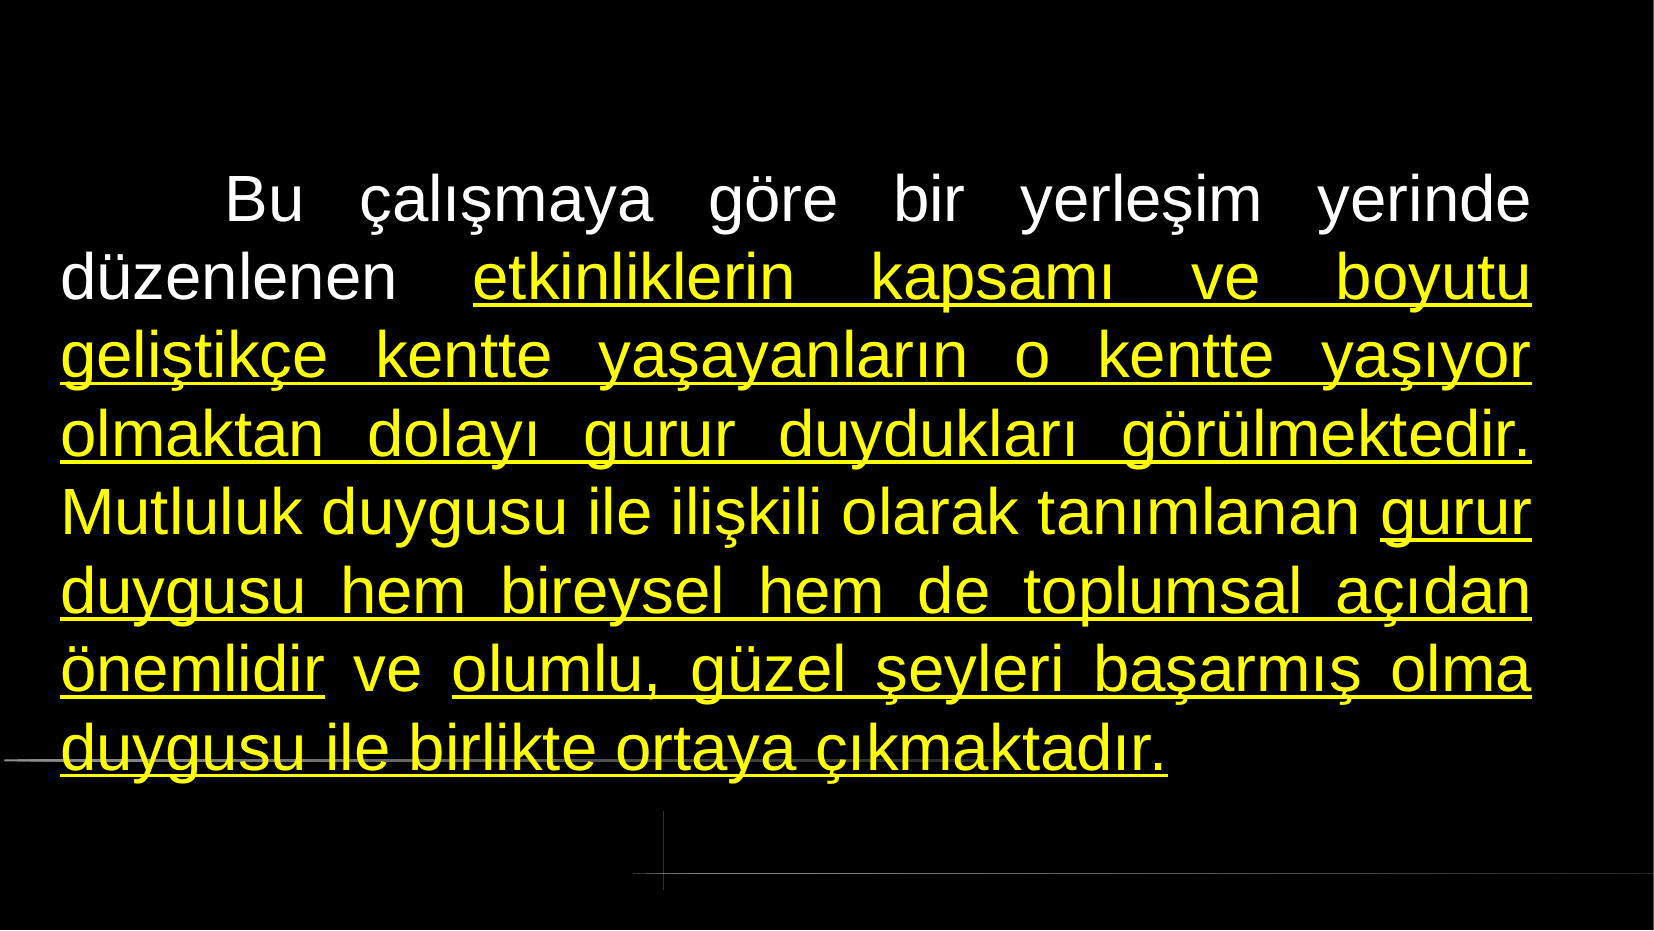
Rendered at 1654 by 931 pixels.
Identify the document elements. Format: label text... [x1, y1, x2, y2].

list Bu çalışmaya göre bir yerleşim yerinde düzenlenen etkinliklerin kapsamı ve boyutu geliştikçe kentte yaşayanların o kentte yaşıyor olmaktan dolayı gurur duydukları görülmektedir. Mutluluk duygusu ile ilişkili olarak tanımlanan gurur duygusu hem bireysel hem de toplumsal açıdan önemlidir ve olumlu, güzel şeyleri başarmış olma duygusu ile birlikte ortaya çıkmaktadır. [60, 48, 1533, 865]
